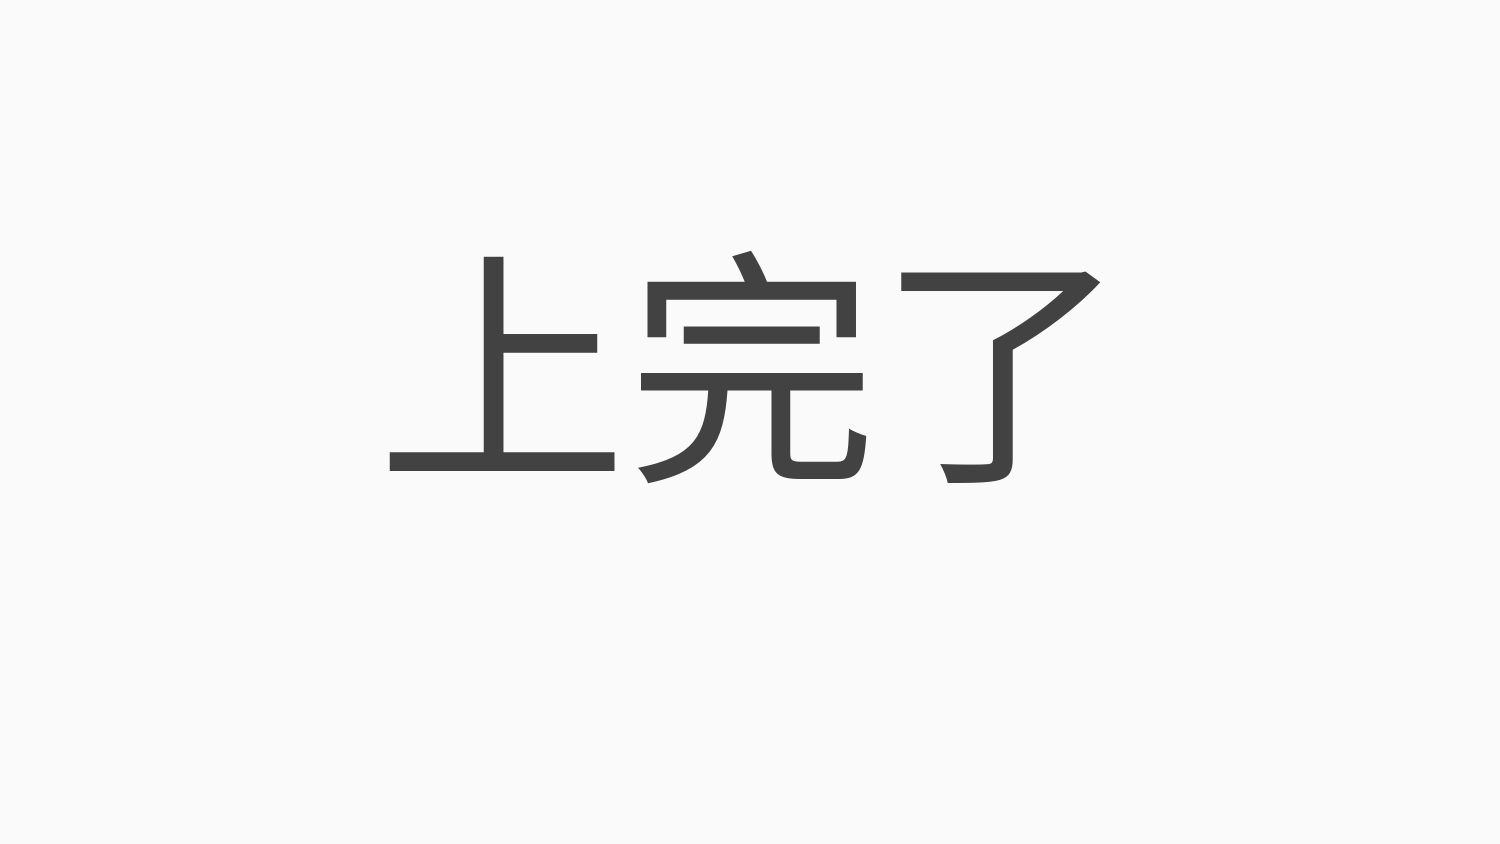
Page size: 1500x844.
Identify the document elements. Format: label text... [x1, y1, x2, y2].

title 上完了 [78, 206, 1427, 529]
